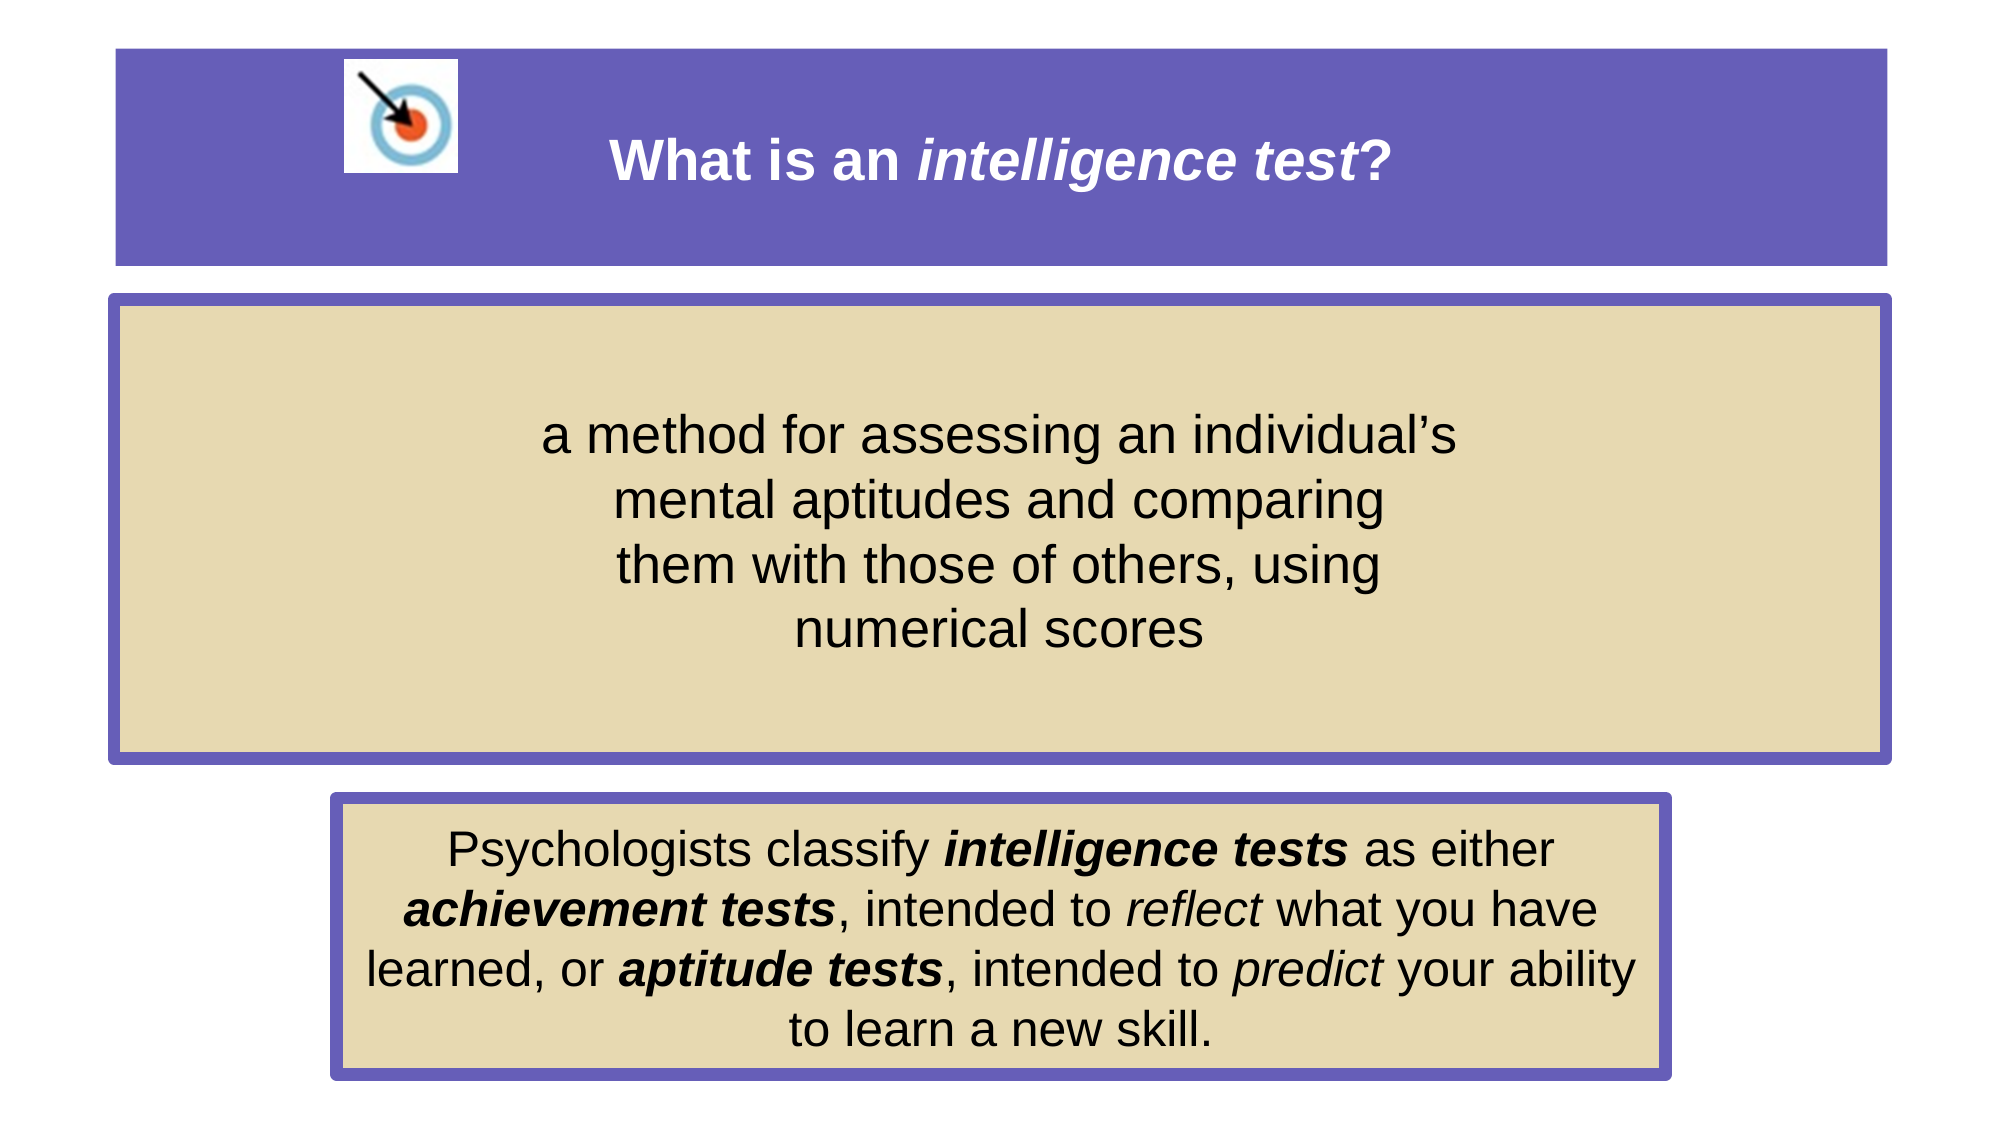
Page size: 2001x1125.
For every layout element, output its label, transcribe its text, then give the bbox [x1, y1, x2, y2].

list Psychologists classify intelligence tests as either achievement tests, intended to reflect what you have learned, or aptitude tests, intended to predict your ability to learn a new skill. [330, 792, 1672, 1081]
list a method for assessing an individual’s mental aptitudes and comparing them with those of others, using numerical scores [108, 293, 1892, 765]
title What is an intelligence test? [115, 48, 1888, 266]
picture [344, 59, 458, 173]
